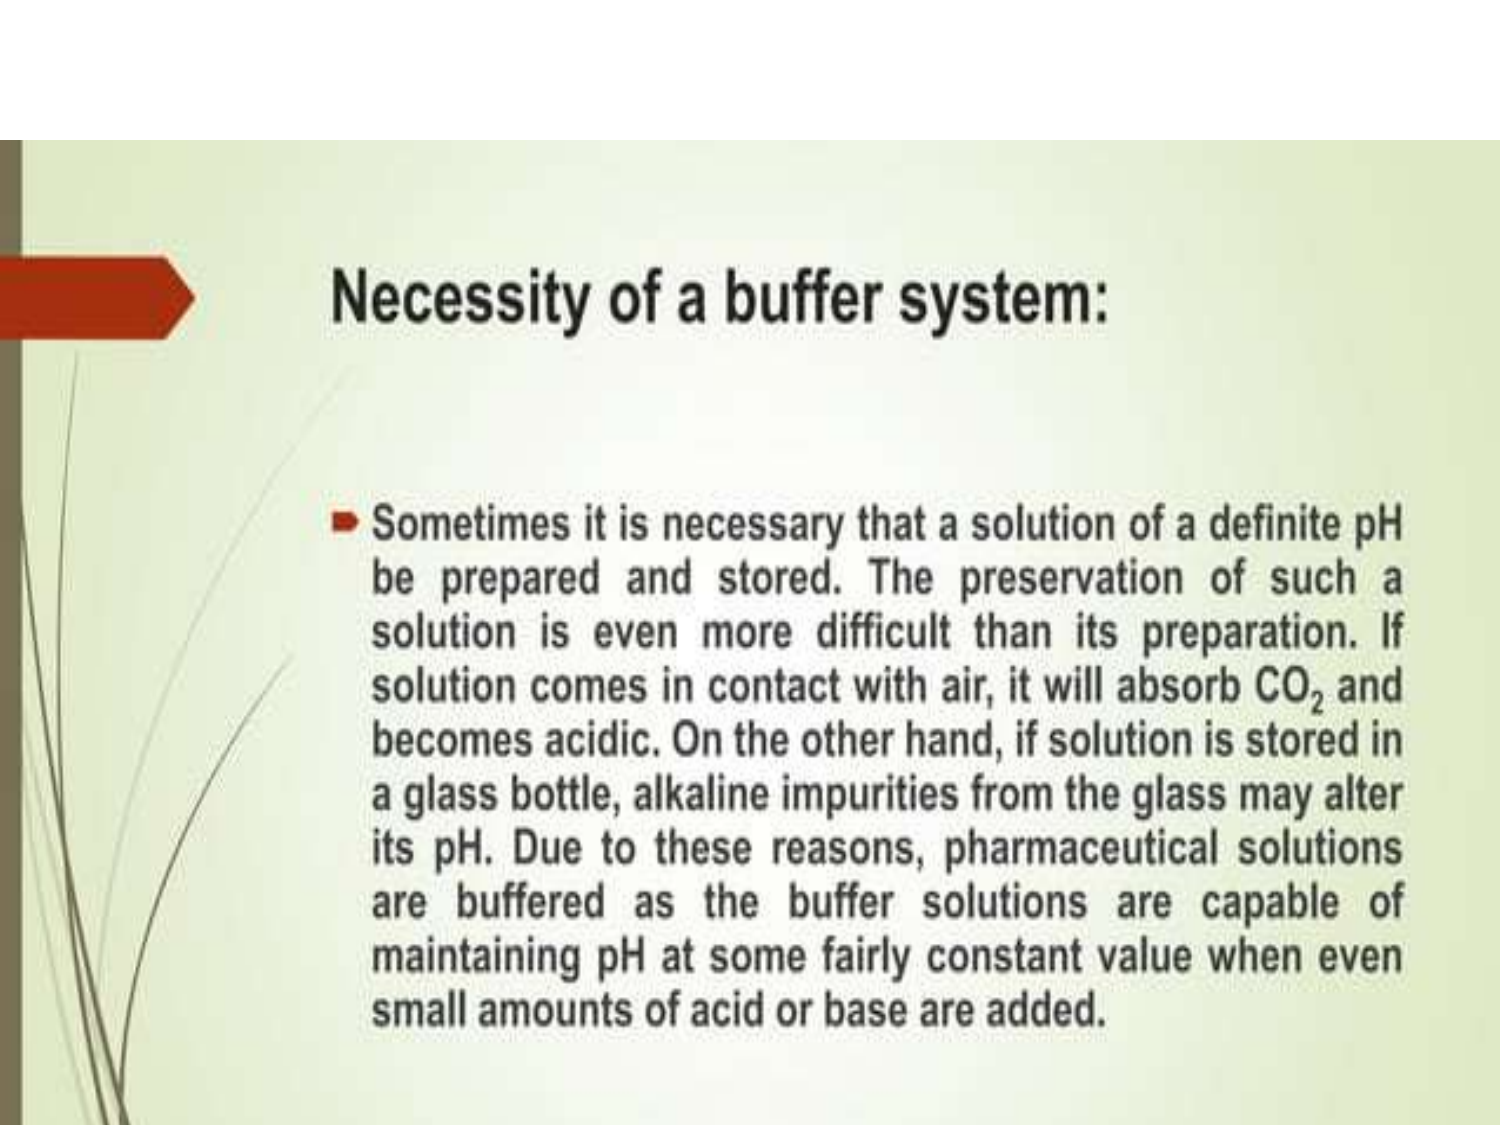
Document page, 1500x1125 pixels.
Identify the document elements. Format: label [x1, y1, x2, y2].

picture [0, 139, 1500, 1125]
